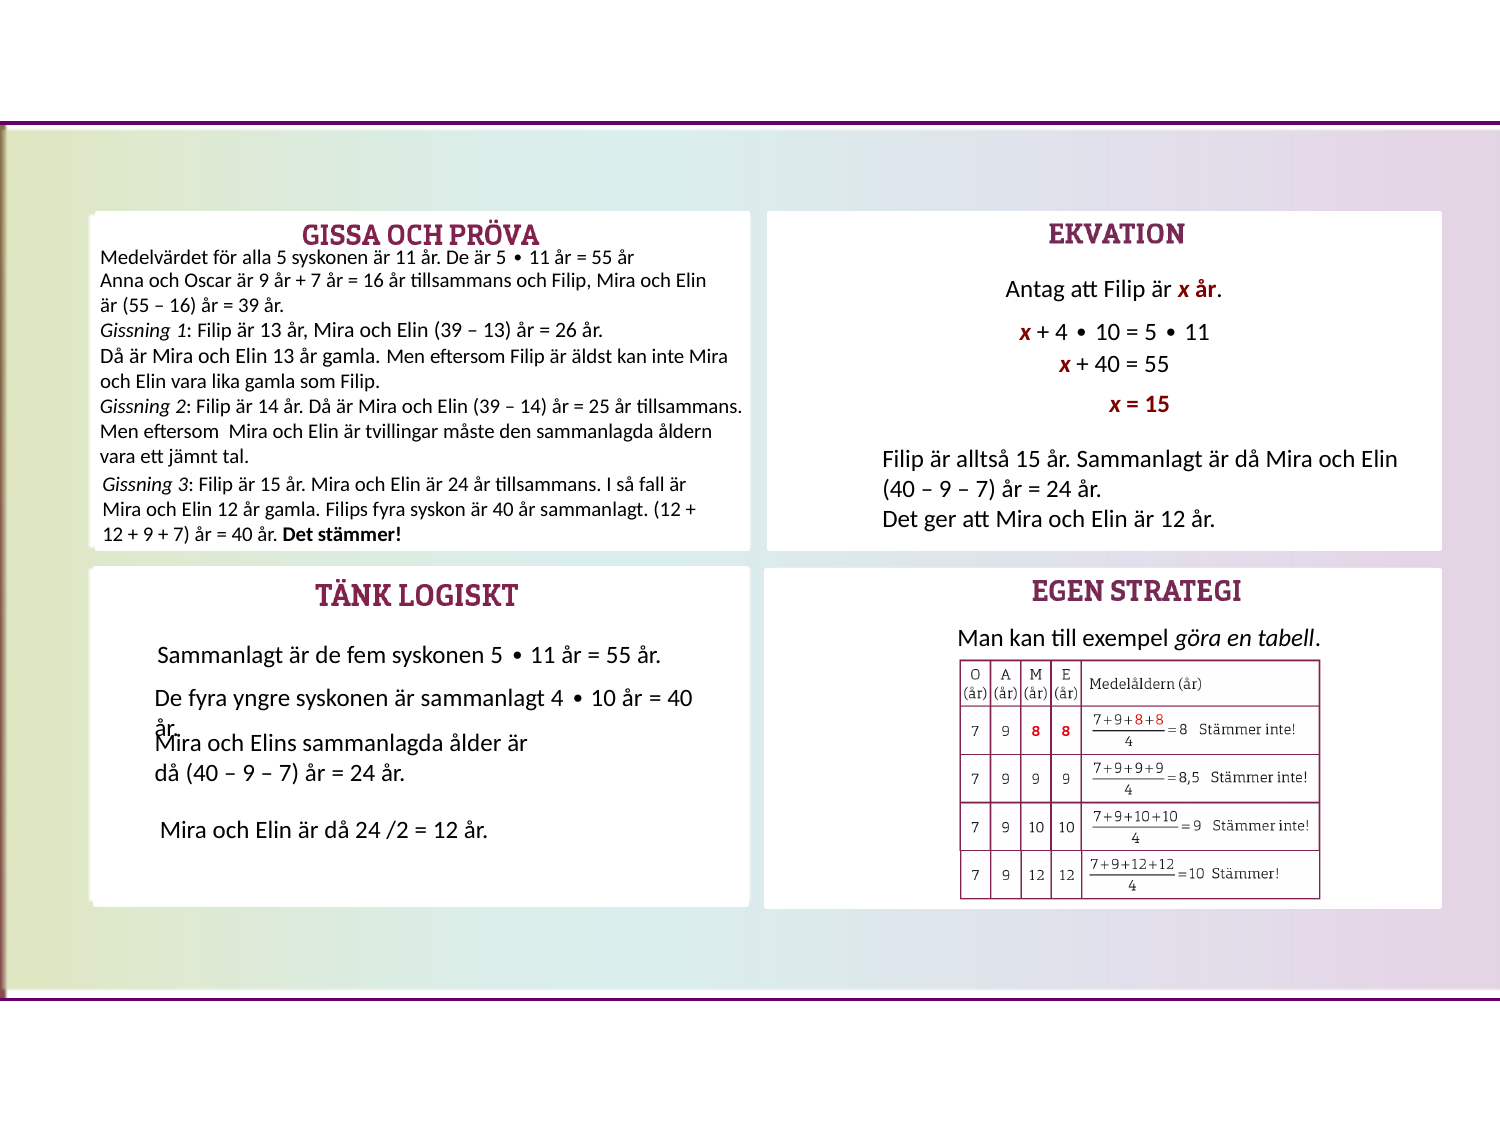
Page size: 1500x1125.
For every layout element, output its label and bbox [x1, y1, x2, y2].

picture [0, 124, 1500, 998]
text_box [959, 659, 1321, 901]
